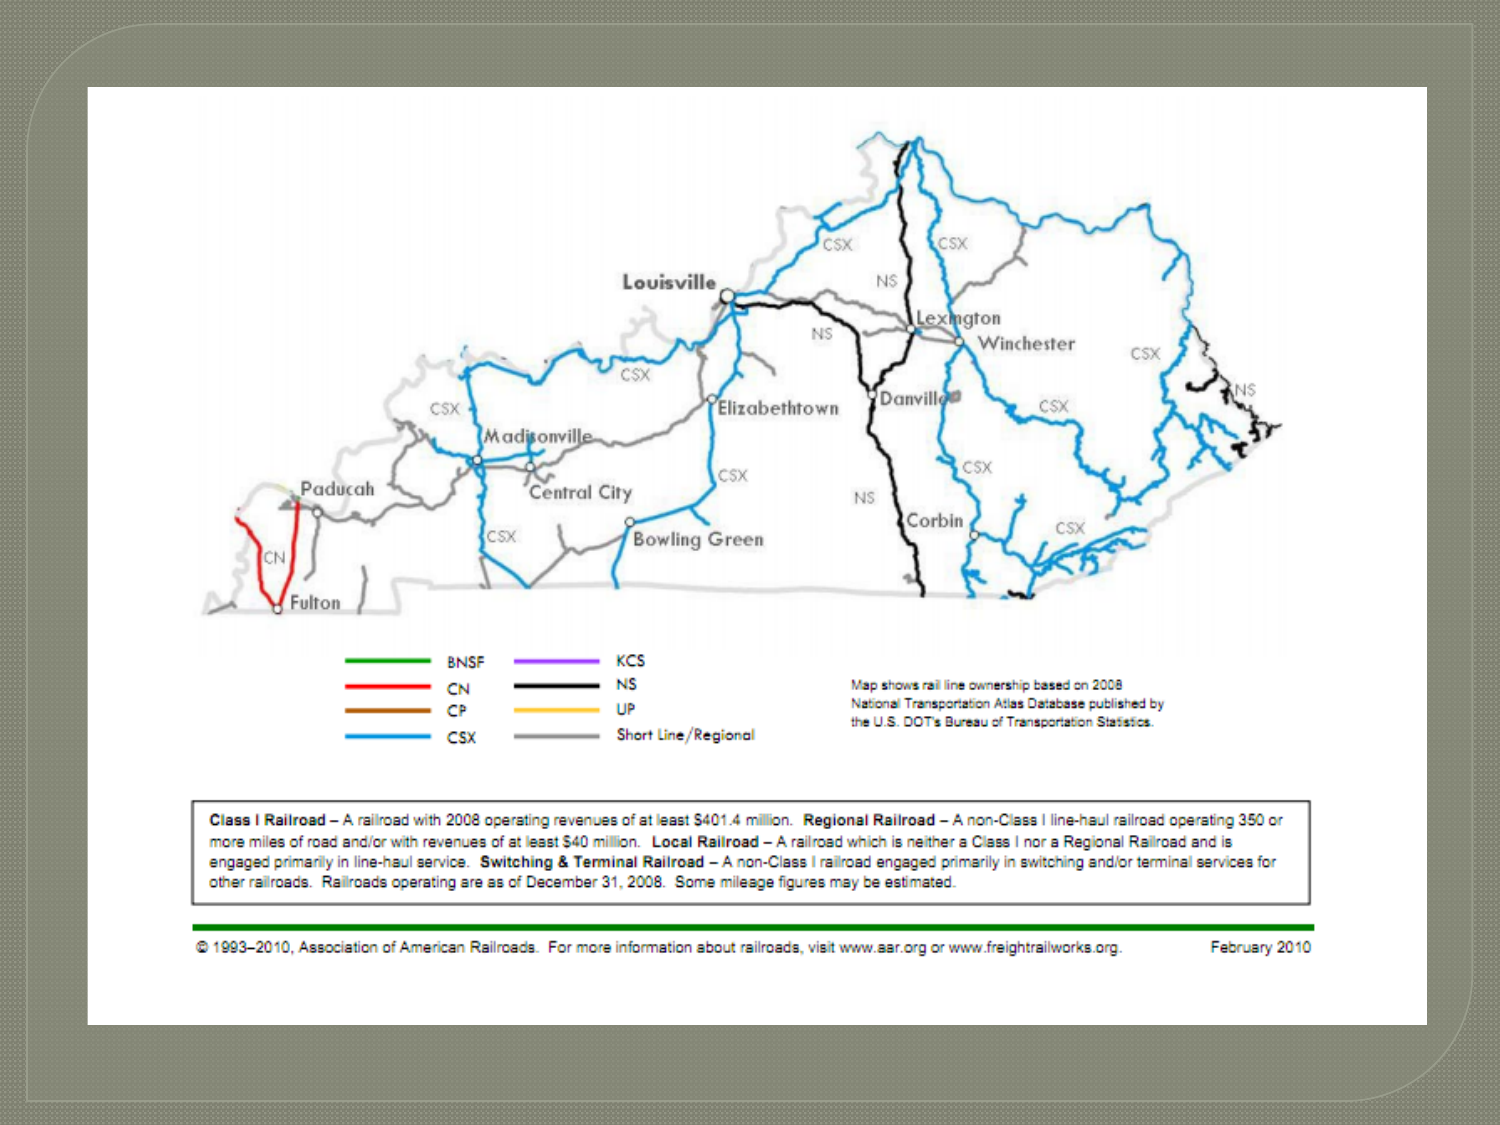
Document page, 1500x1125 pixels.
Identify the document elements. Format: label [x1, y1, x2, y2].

picture [87, 87, 1428, 1026]
